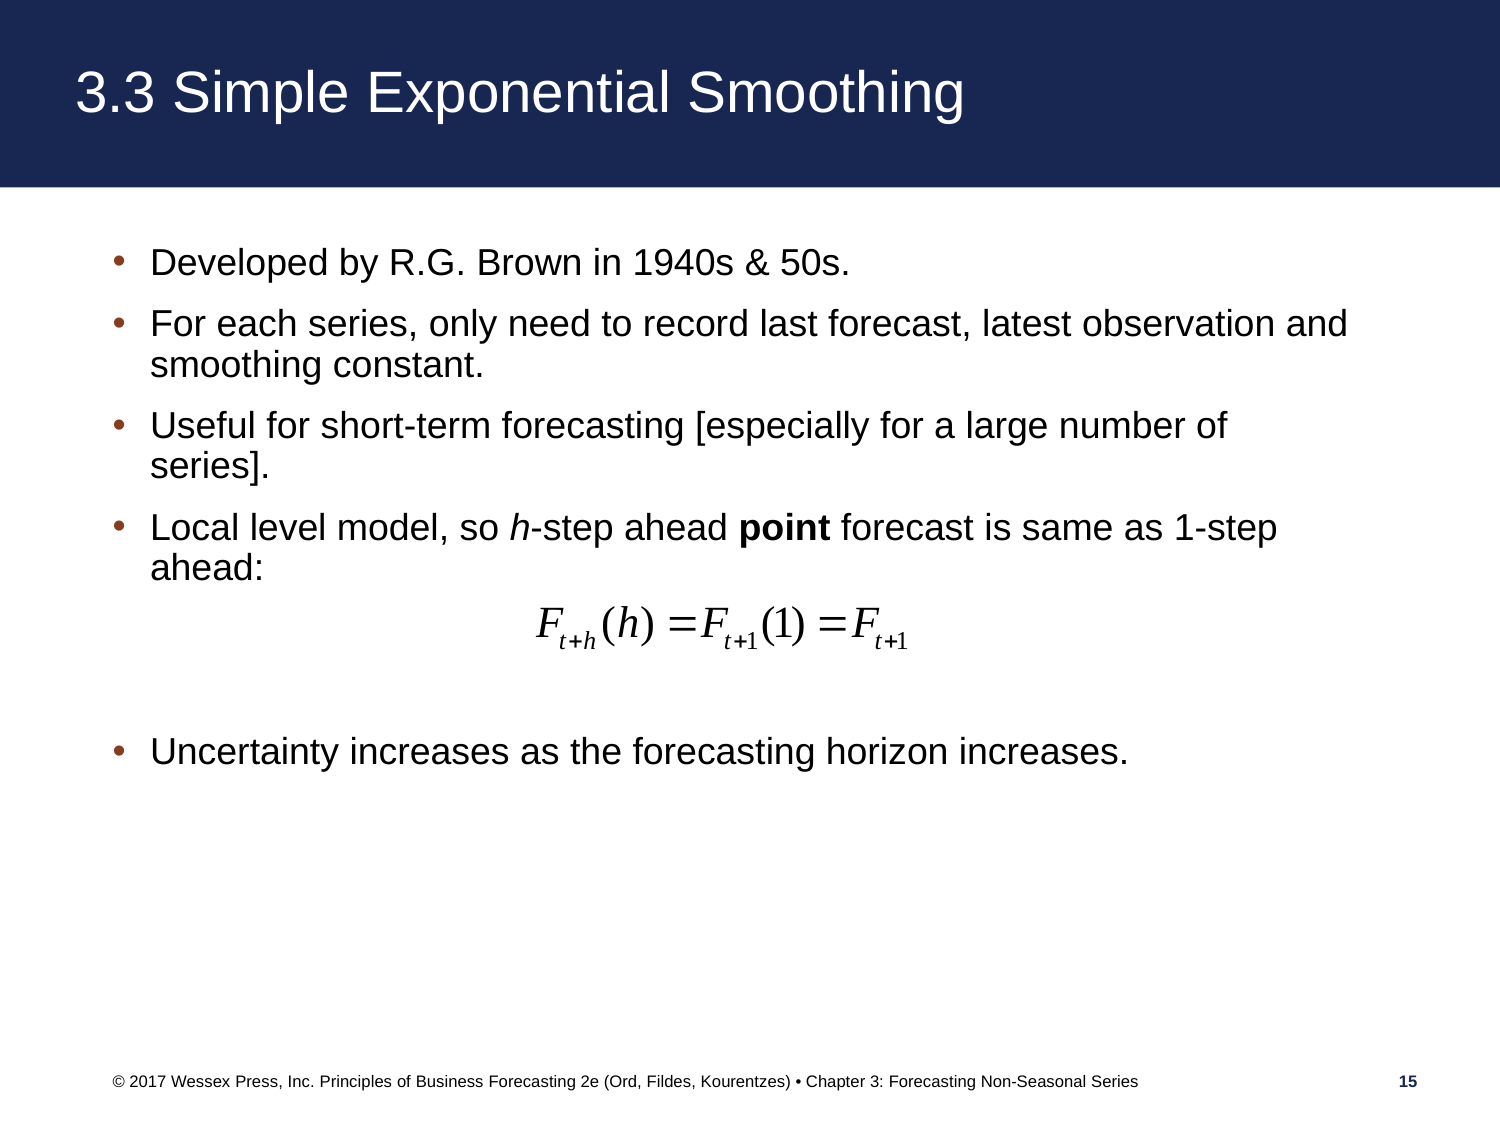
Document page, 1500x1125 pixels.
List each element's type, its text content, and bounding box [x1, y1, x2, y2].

list Developed by R.G. Brown in 1940s & 50s. For each series, only need to record last forecast, latest observation and smoothing constant. Useful for short-term forecasting [especially for a large number of series]. Local level model, so h-step ahead point forecast is same as 1-step ahead: Uncertainty increases as the forecasting horizon increases. [112, 243, 1350, 1014]
slide_number © 2017 Wessex Press, Inc. Principles of Business Forecasting 2e (Ord, Fildes, Kourentzes) • Chapter 3: Forecasting Non-Seasonal Series [112, 1065, 1333, 1096]
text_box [527, 592, 918, 660]
title 3.3 Simple Exponential Smoothing [0, 0, 1500, 188]
slide_number 15 [1350, 1065, 1418, 1096]
